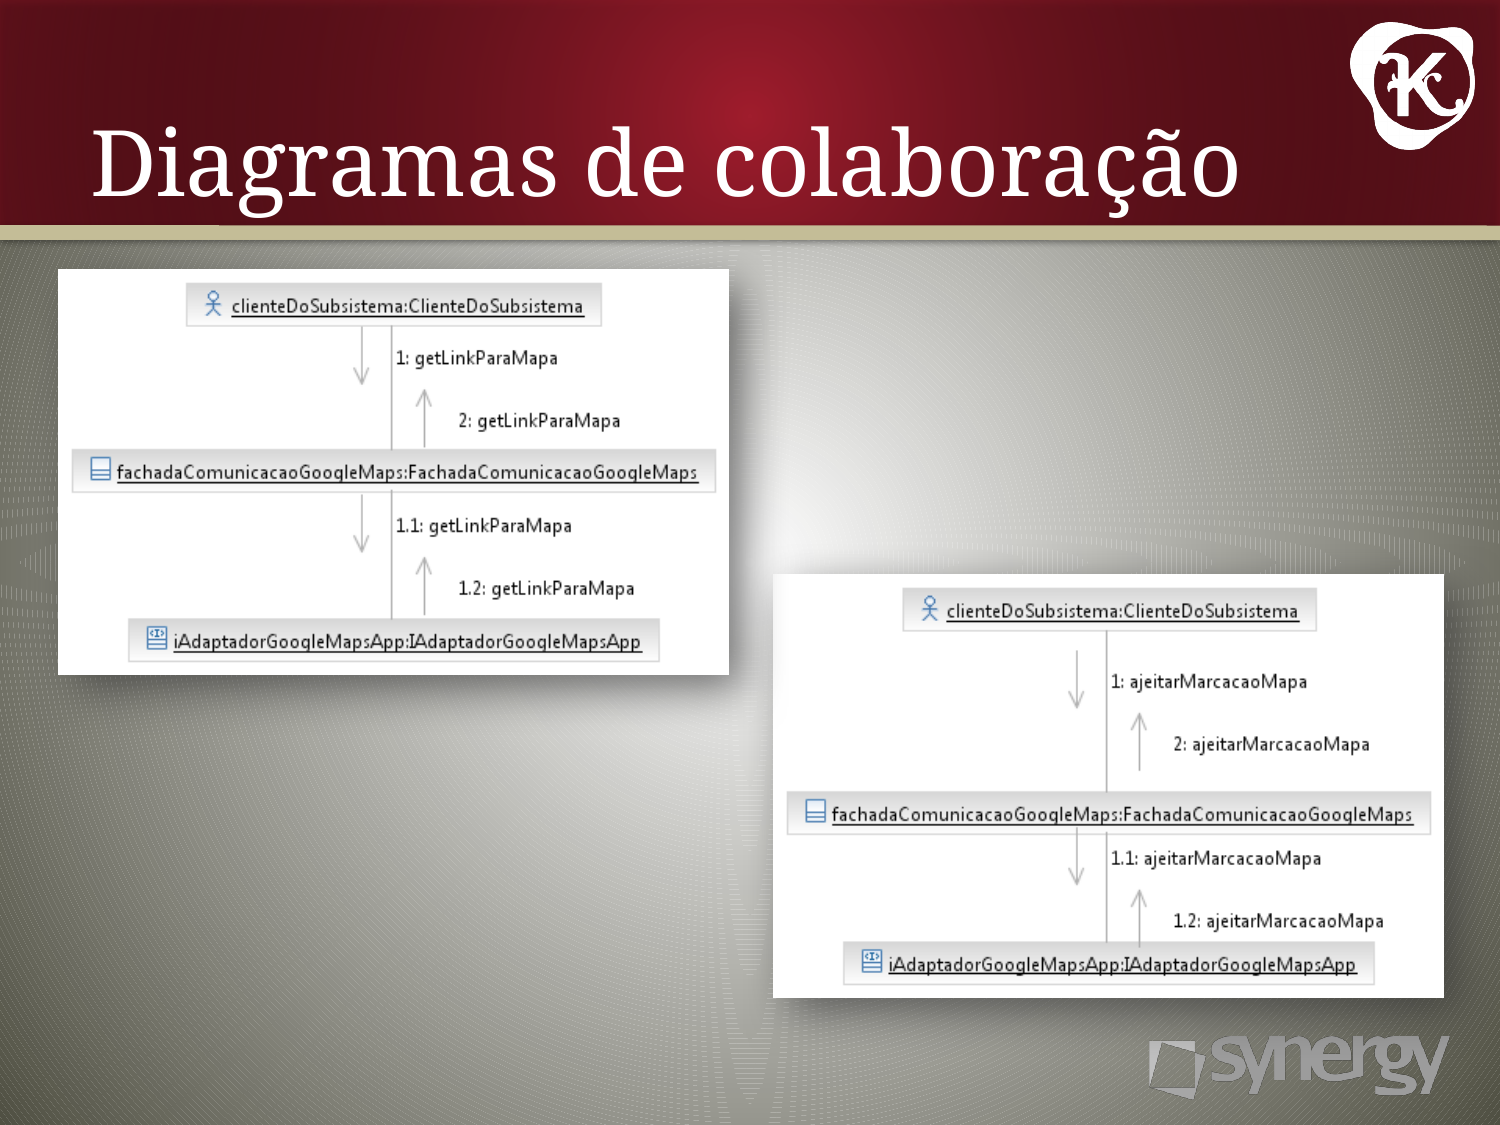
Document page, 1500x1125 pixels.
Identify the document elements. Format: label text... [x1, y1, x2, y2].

title Diagramas de colaboração [75, 87, 1425, 233]
picture [1149, 1036, 1450, 1100]
picture [58, 269, 730, 675]
picture [1350, 22, 1475, 150]
picture [773, 573, 1444, 998]
